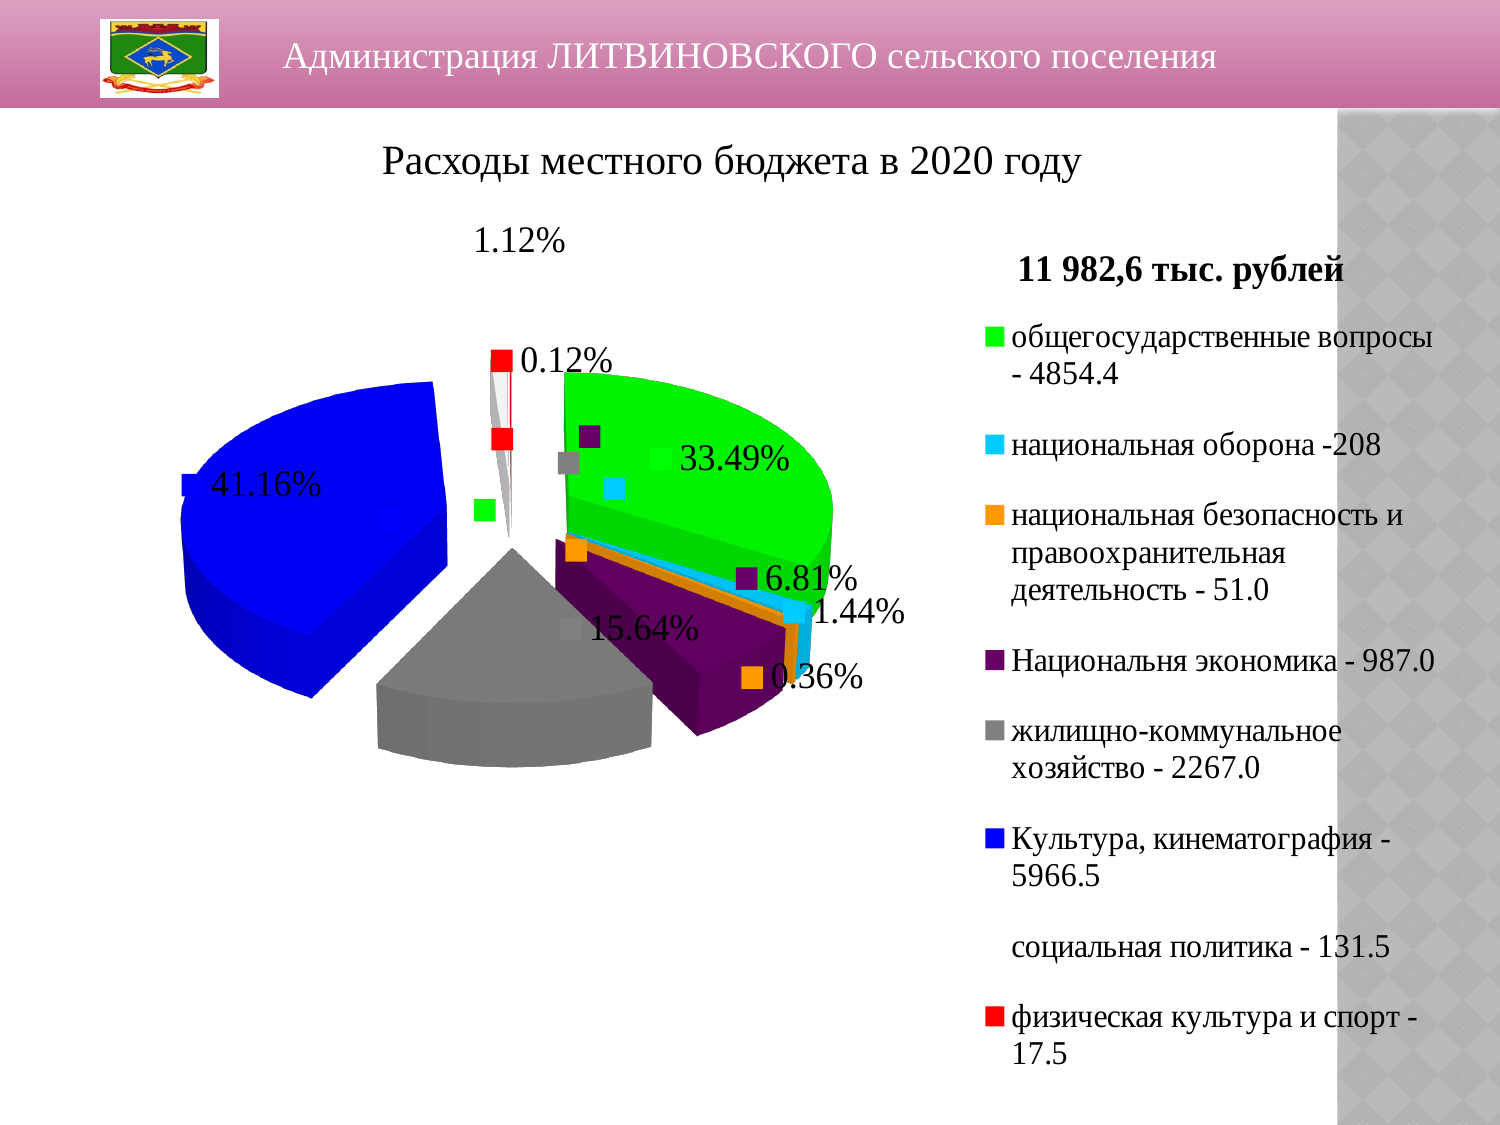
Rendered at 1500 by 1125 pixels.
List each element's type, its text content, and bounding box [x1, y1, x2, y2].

chart [52, 219, 1460, 1107]
text_box Расходы местного бюджета в 2020 году [17, 125, 1447, 191]
picture [99, 18, 219, 98]
text_box Администрация ЛИТВИНОВСКОГО сельского поселения [0, 0, 1500, 108]
